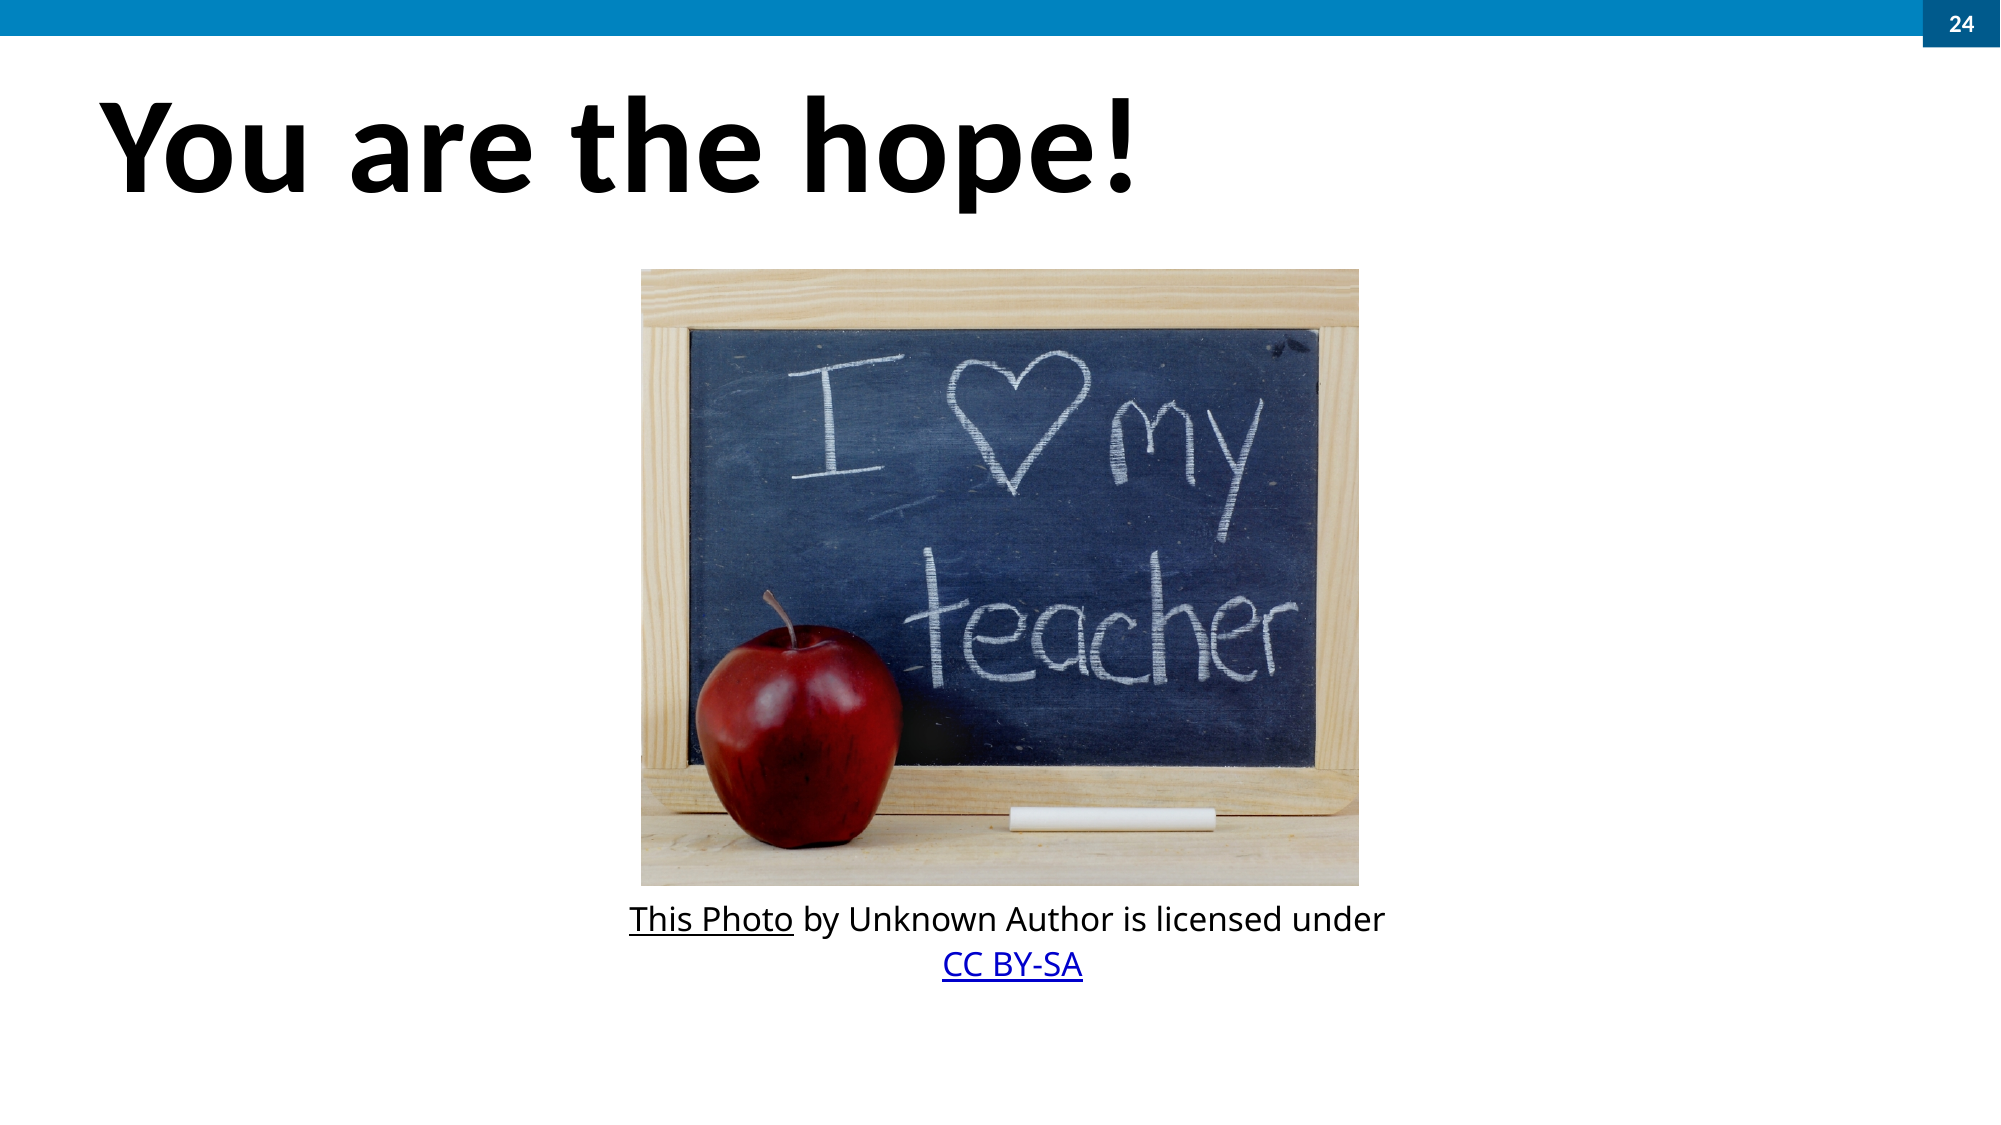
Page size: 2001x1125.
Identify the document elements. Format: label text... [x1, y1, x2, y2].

picture [641, 269, 1359, 886]
slide_number 24 [1922, 0, 2000, 48]
title You are the hope! [100, 63, 1902, 233]
text_box This Photo by Unknown Author is licensed under CC BY-SA [545, 890, 1480, 996]
